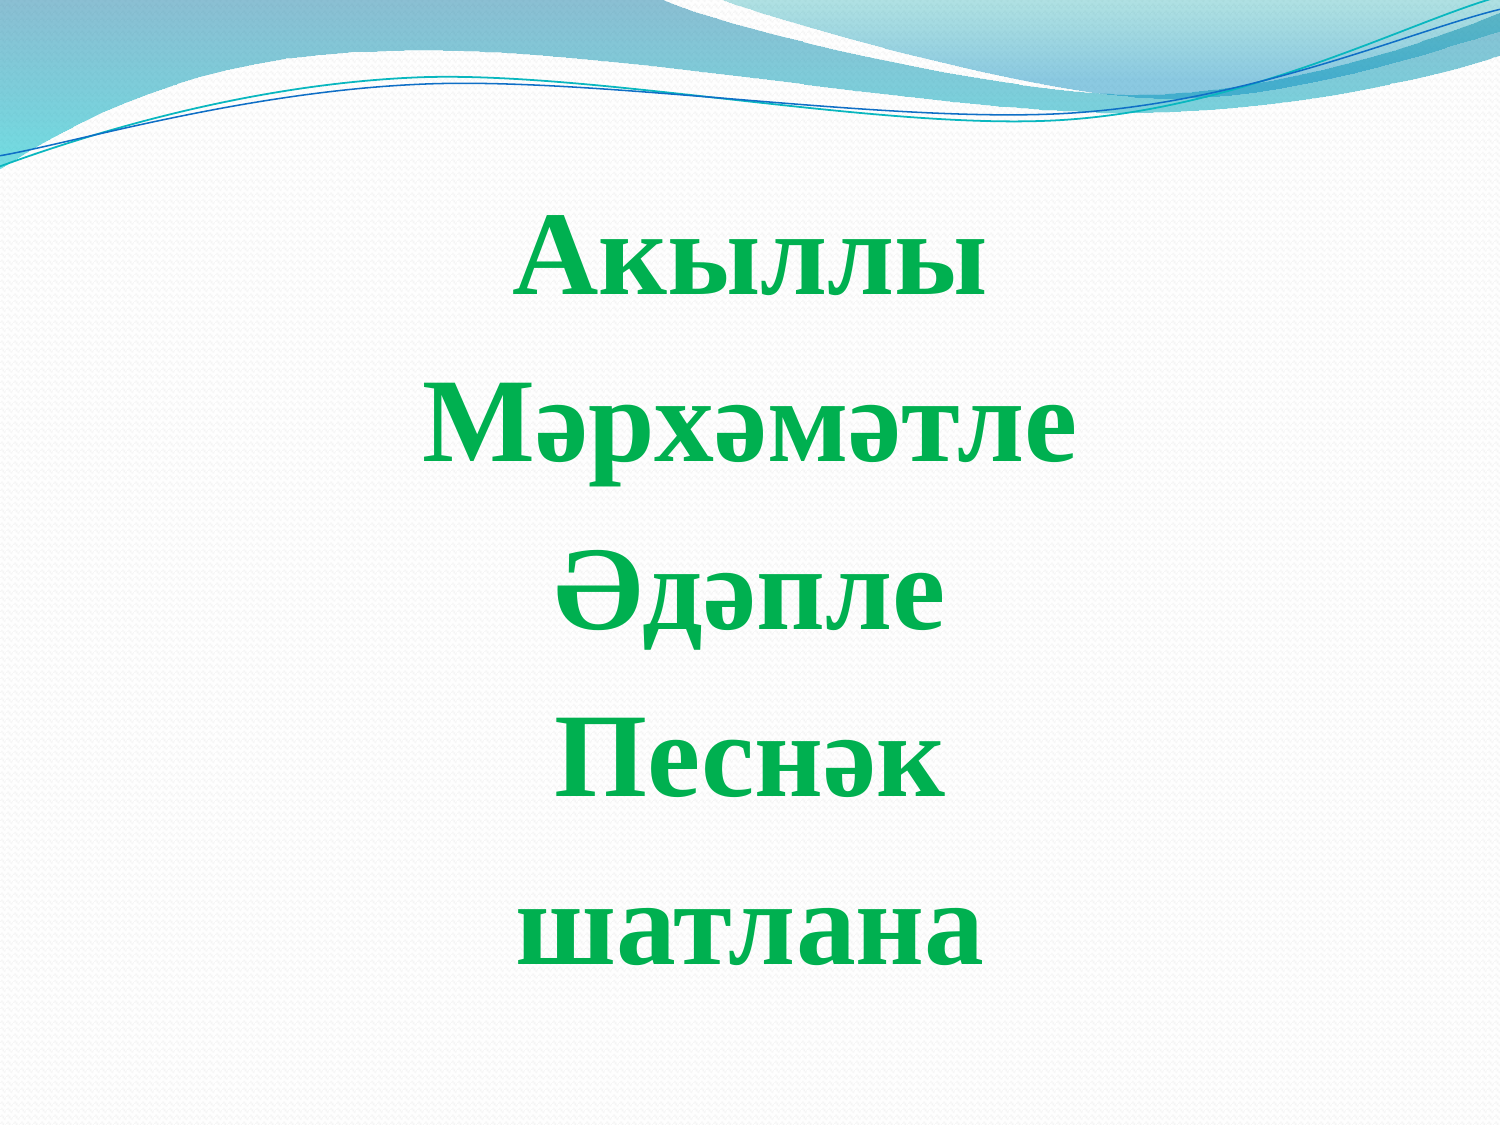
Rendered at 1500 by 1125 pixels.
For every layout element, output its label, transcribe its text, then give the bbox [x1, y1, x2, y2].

list Акыллы Мәрхәмәтле Әдәпле Песнәк шатлана [75, 0, 1425, 1005]
